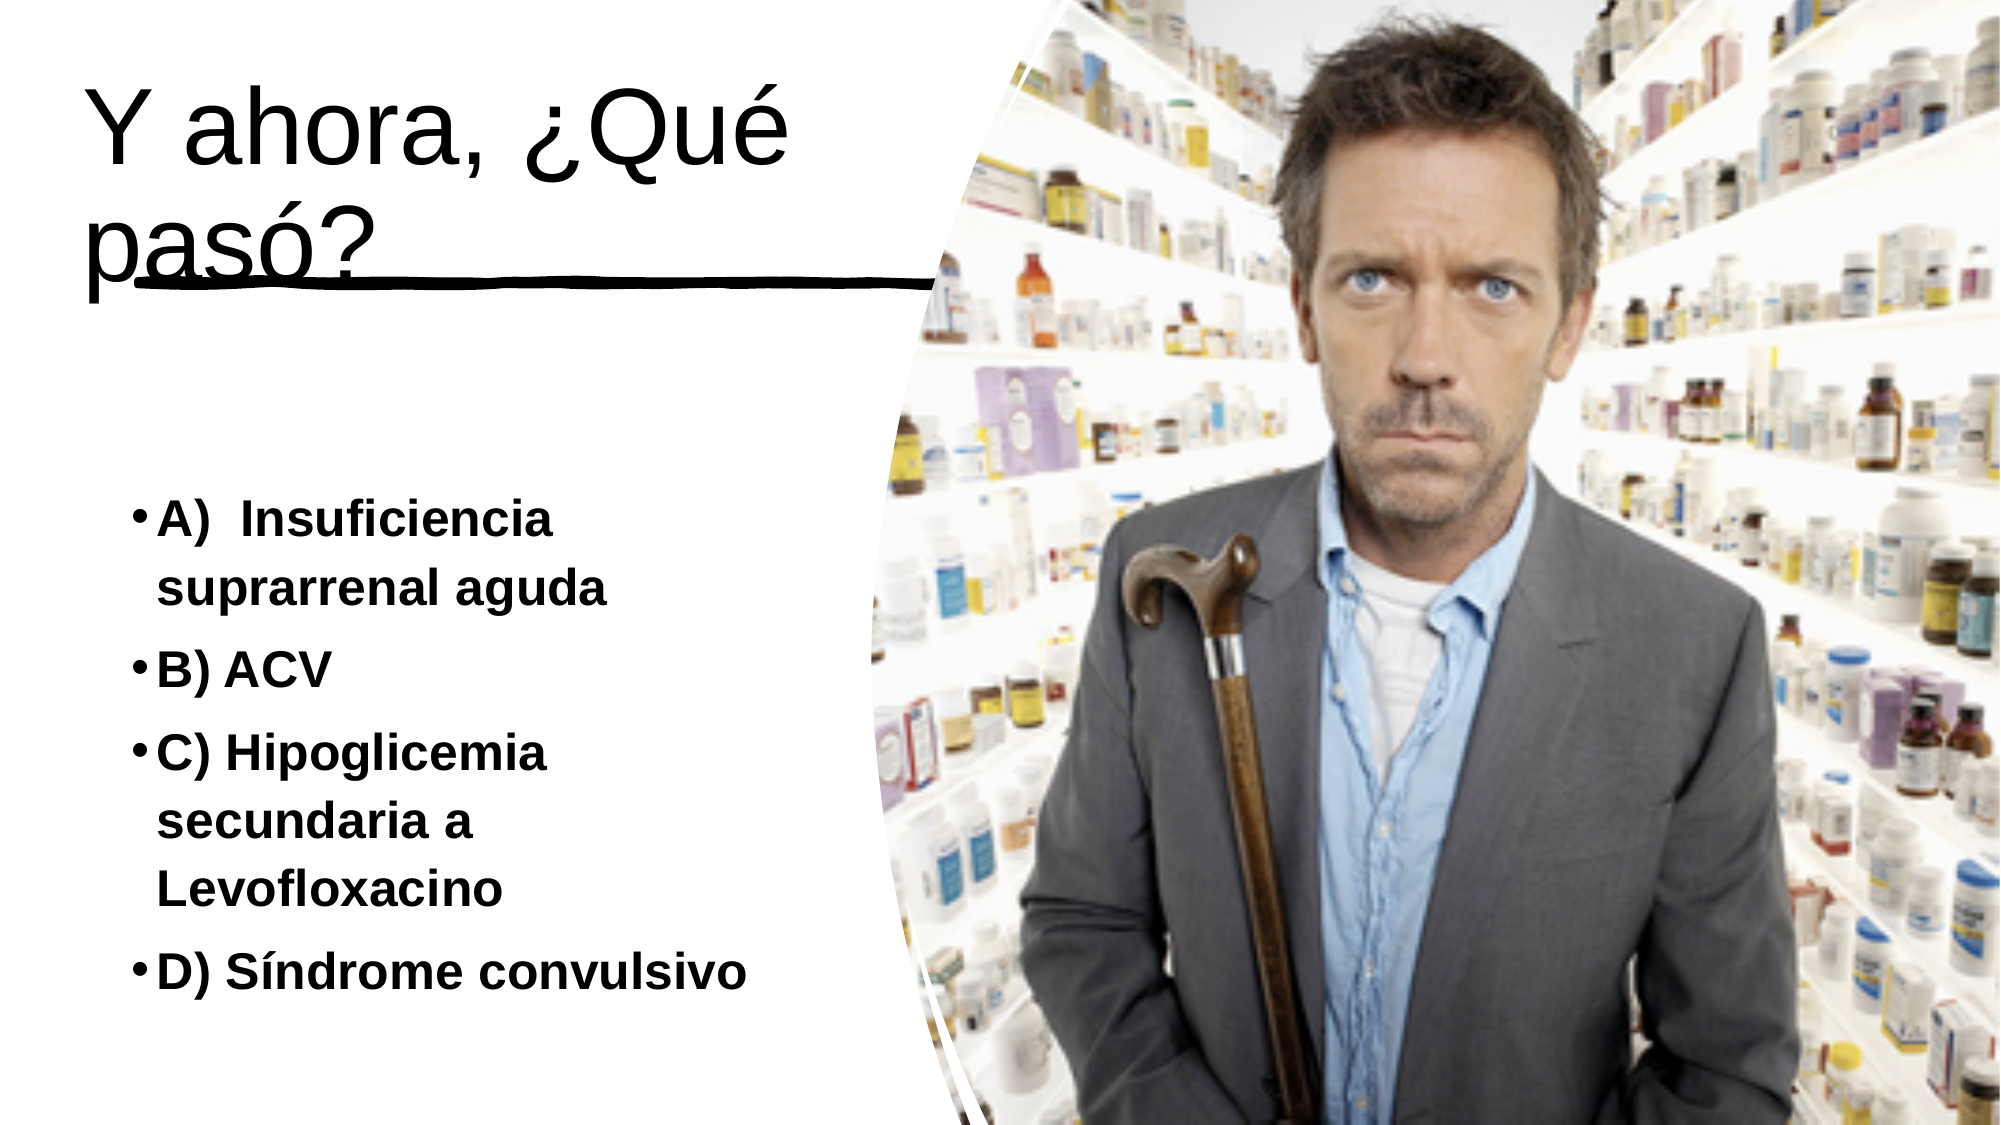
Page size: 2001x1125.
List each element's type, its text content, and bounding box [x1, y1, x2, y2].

list A) Insuficiencia suprarrenal aguda B) ACV C) Hipoglicemia secundaria a Levofloxacino D) Síndrome convulsivo [105, 471, 802, 1016]
title Y ahora, ¿Qué pasó? [67, 60, 865, 313]
picture [871, 0, 2000, 1125]
